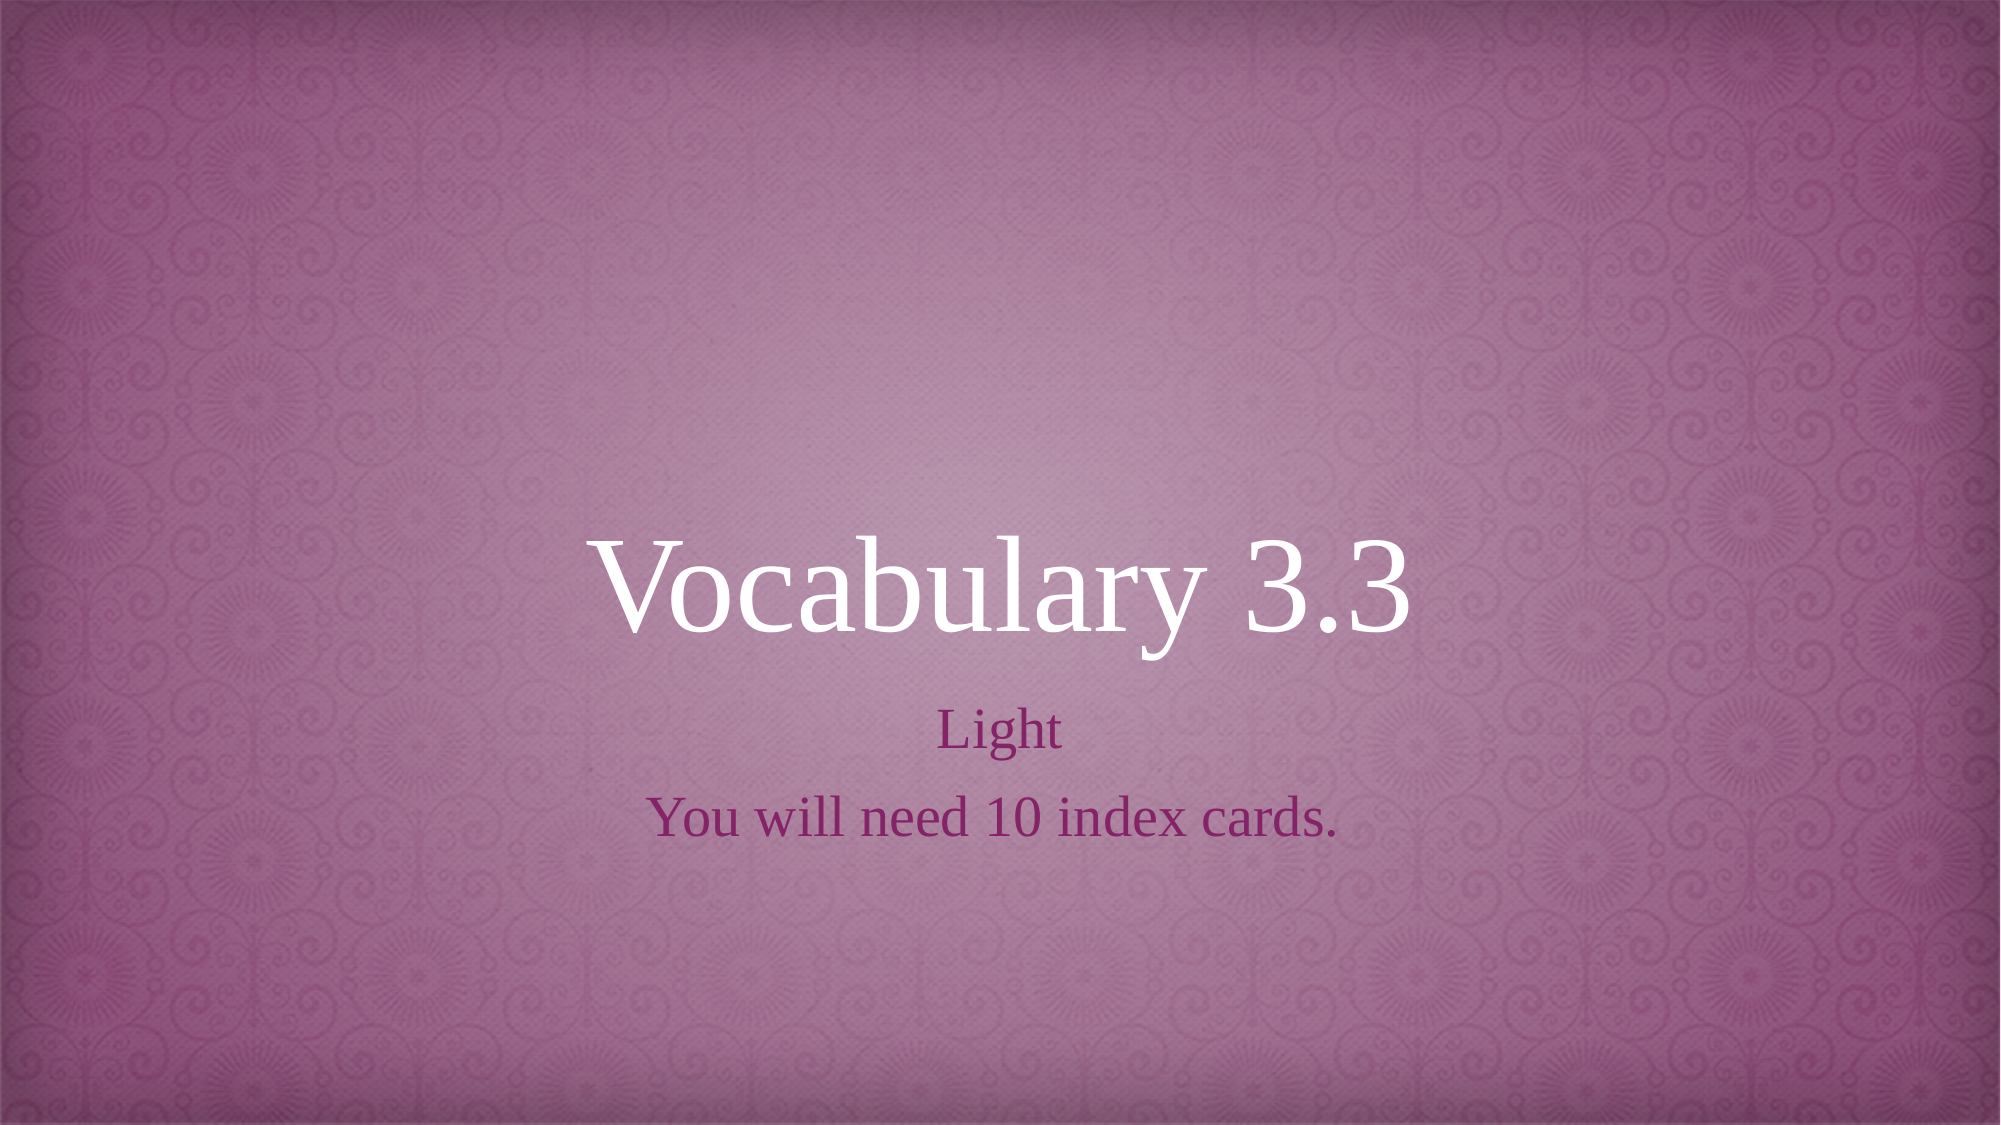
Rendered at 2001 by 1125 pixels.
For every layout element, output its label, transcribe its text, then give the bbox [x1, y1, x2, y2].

title Vocabulary 3.3 [324, 289, 1675, 669]
picture [0, 0, 2001, 1125]
subtitle Light You will need 10 index cards. [324, 691, 1675, 890]
